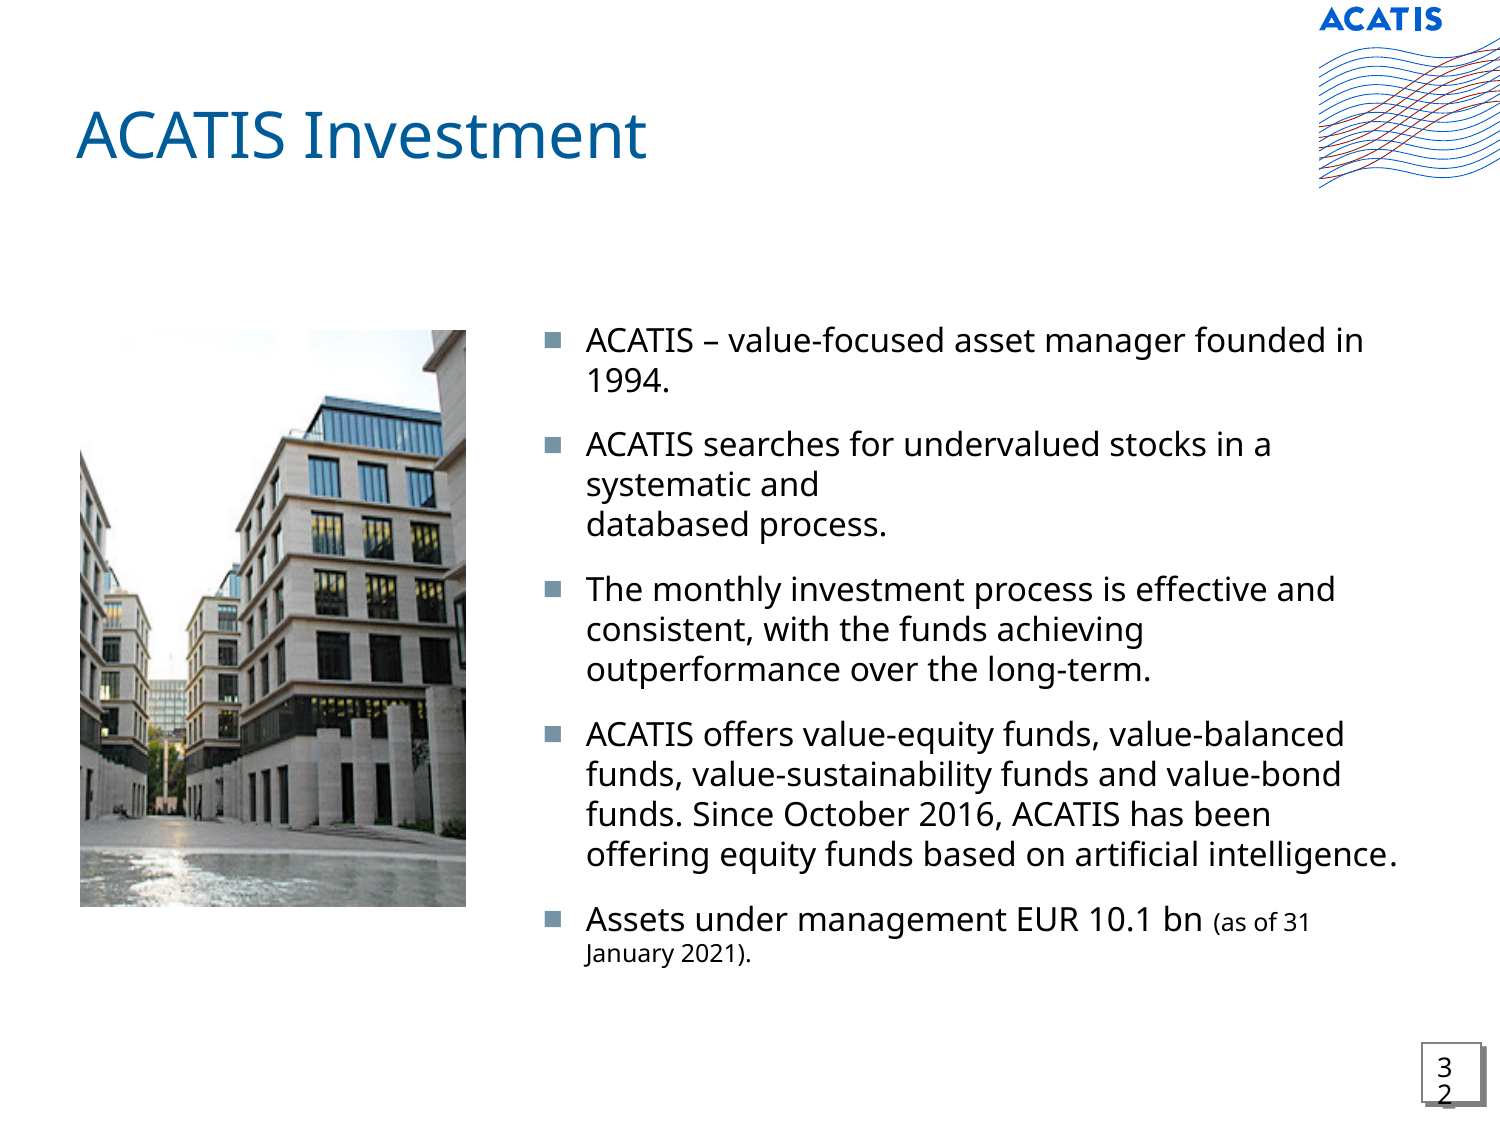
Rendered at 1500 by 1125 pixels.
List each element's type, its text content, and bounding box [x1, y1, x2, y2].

text_box ACATIS – value-focused asset manager founded in 1994. ACATIS searches for undervalued stocks in a systematic and databased process. The monthly investment process is effective and consistent, with the funds achieving outperformance over the long-term. ACATIS offers value-equity funds, value-balanced funds, value-sustainability funds and value-bond funds. Since October 2016, ACATIS has been offering equity funds based on artificial intelligence. Assets under management EUR 10.1 bn (as of 31 January 2021). [528, 311, 1415, 993]
text_box ACATIS Investment [61, 90, 1314, 172]
picture [79, 330, 466, 907]
